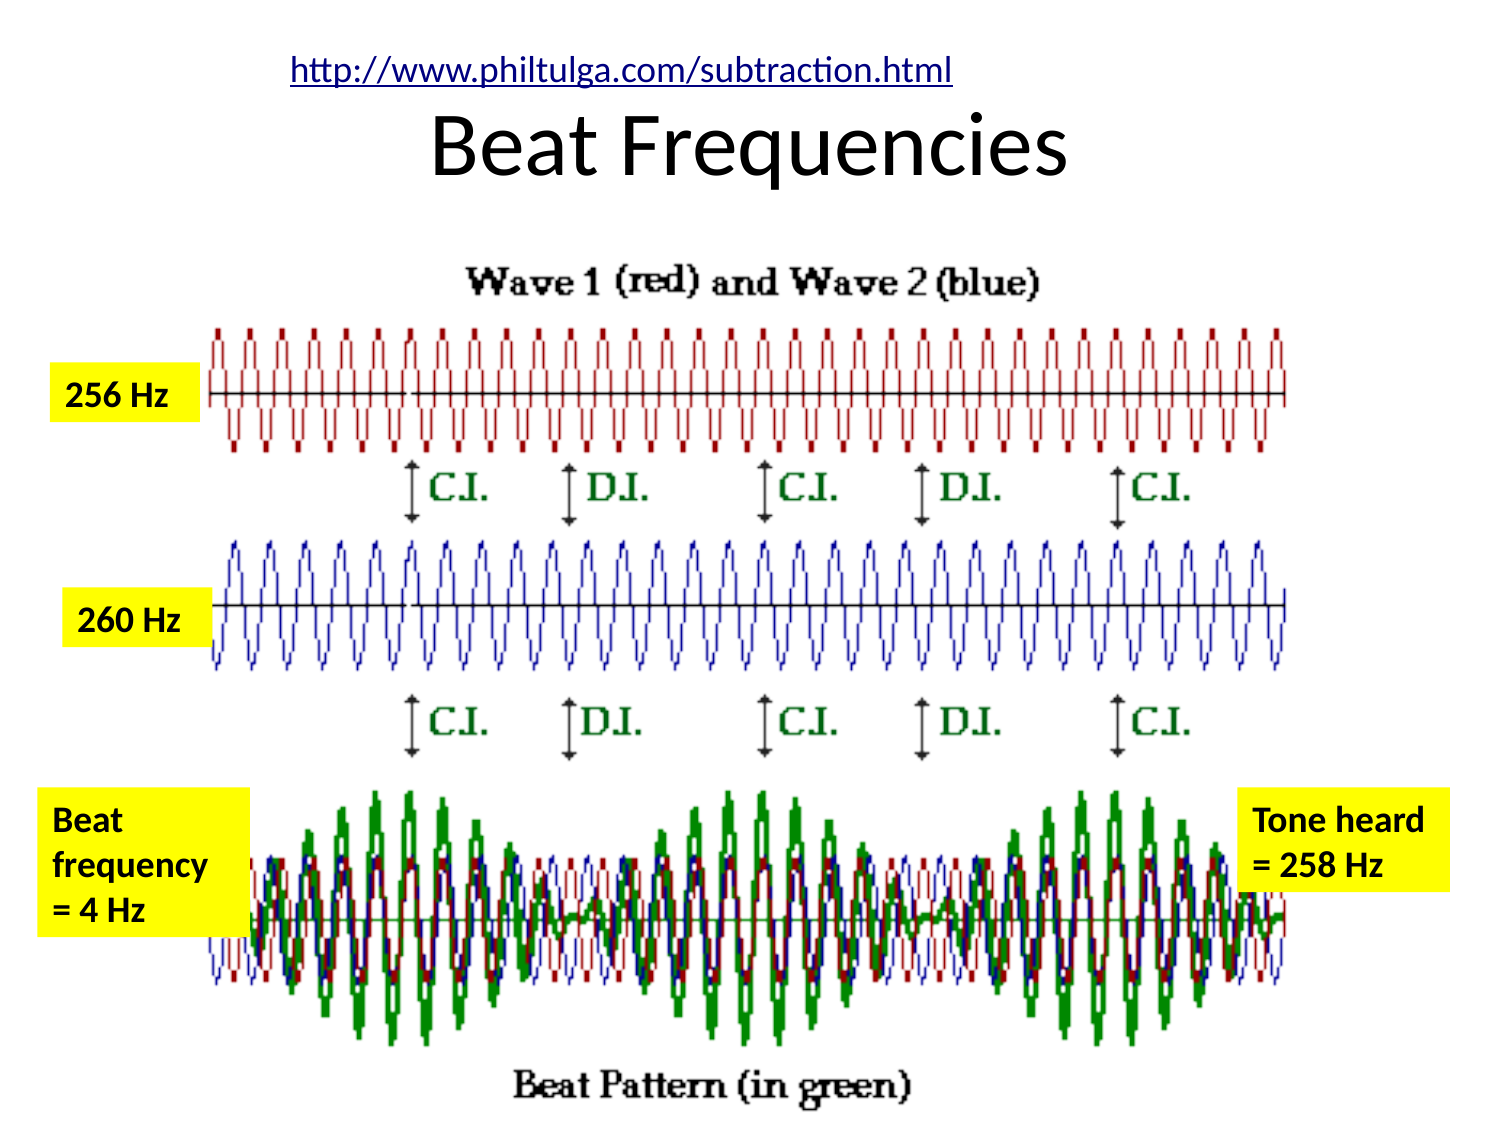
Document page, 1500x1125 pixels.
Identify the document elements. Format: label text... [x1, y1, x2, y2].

text_box Tone heard = 258 Hz [1304, 787, 1450, 893]
text_box Beat frequency = 4 Hz [37, 787, 182, 938]
text_box 260 Hz [62, 587, 182, 648]
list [187, 255, 1301, 1125]
text_box 256 Hz [49, 362, 182, 423]
title Beat Frequencies [75, 45, 1425, 233]
text_box http://www.philtulga.com/subtraction.html [275, 37, 1150, 161]
